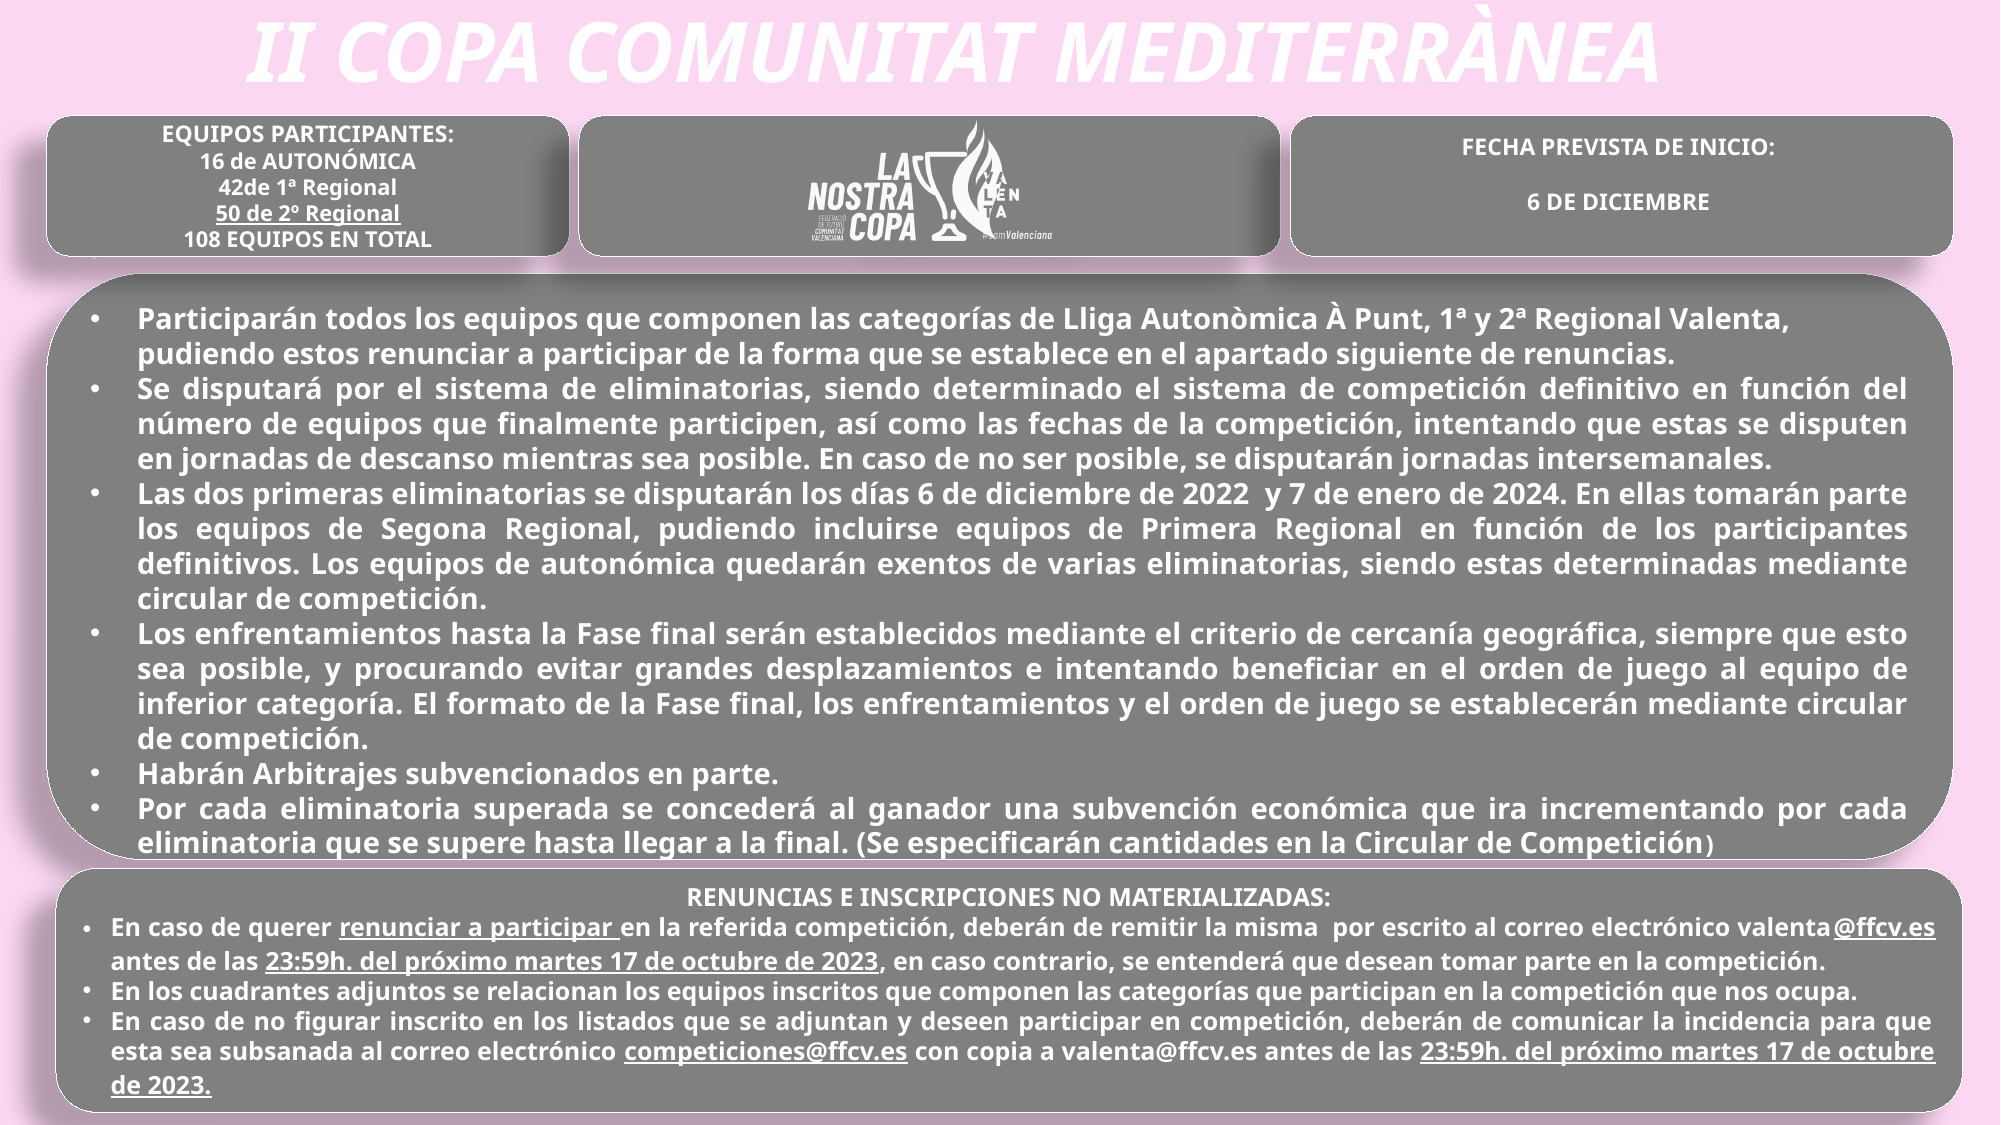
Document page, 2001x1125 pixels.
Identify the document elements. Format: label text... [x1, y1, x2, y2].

text_box COMPETICIÓN: . Participarán todos los equipos que componen las categorías de Lliga Autonòmica À Punt, 1ª y 2ª Regional Valenta, pudiendo estos renunciar a participar de la forma que se establece en el apartado siguiente de renuncias. Se disputará por el sistema de eliminatorias, siendo determinado el sistema de competición definitivo en función del número de equipos que finalmente participen, así como las fechas de la competición, intentando que estas se disputen en jornadas de descanso mientras sea posible. En caso de no ser posible, se disputarán jornadas intersemanales. Las dos primeras eliminatorias se disputarán los días 6 de diciembre de 2022 y 7 de enero de 2024. En ellas tomarán parte los equipos de Segona Regional, pudiendo incluirse equipos de Primera Regional en función de los participantes definitivos. Los equipos de autonómica quedarán exentos de varias eliminatorias, siendo estas determinadas mediante circular de competición. Los enfrentamientos hasta la Fase final serán establecidos mediante el criterio de cercanía geográfica, siempre que esto sea posible, y procurando evitar grandes desplazamientos e intentando beneficiar en el orden de juego al equipo de inferior categoría. El formato de la Fase final, los enfrentamientos y el orden de juego se establecerán mediante circular de competición. Habrán Arbitrajes subvencionados en parte. Por cada eliminatoria superada se concederá al ganador una subvención económica que ira incrementando por cada eliminatoria que se supere hasta llegar a la final. (Se especificarán cantidades en la Circular de Competición) [46, 286, 1954, 860]
text_box II COPA COMUNITAT MEDITERRÀNEA [225, 0, 1709, 107]
text_box [578, 115, 808, 257]
text_box EQUIPOS PARTICIPANTES: 16 de AUTONÓMICA 42de 1ª Regional 50 de 2º Regional 108 EQUIPOS EN TOTAL [46, 115, 567, 257]
text_box RENUNCIAS E INSCRIPCIONES NO MATERIALIZADAS: En caso de querer renunciar a participar en la referida competición, deberán de remitir la misma por escrito al correo electrónico valenta@ffcv.es antes de las 23:59h. del próximo martes 17 de octubre de 2023, en caso contrario, se entenderá que desean tomar parte en la competición. En los cuadrantes adjuntos se relacionan los equipos inscritos que componen las categorías que participan en la competición que nos ocupa. En caso de no figurar inscrito en los listados que se adjuntan y deseen participar en competición, deberán de comunicar la incidencia para que esta sea subsanada al correo electrónico competiciones@ffcv.es con copia a valenta@ffcv.es antes de las 23:59h. del próximo martes 17 de octubre de 2023. [55, 868, 1963, 1113]
text_box [1052, 115, 1278, 257]
picture [808, 114, 1052, 263]
text_box FECHA PREVISTA DE INICIO: 6 DE DICIEMBRE [1290, 115, 1954, 257]
